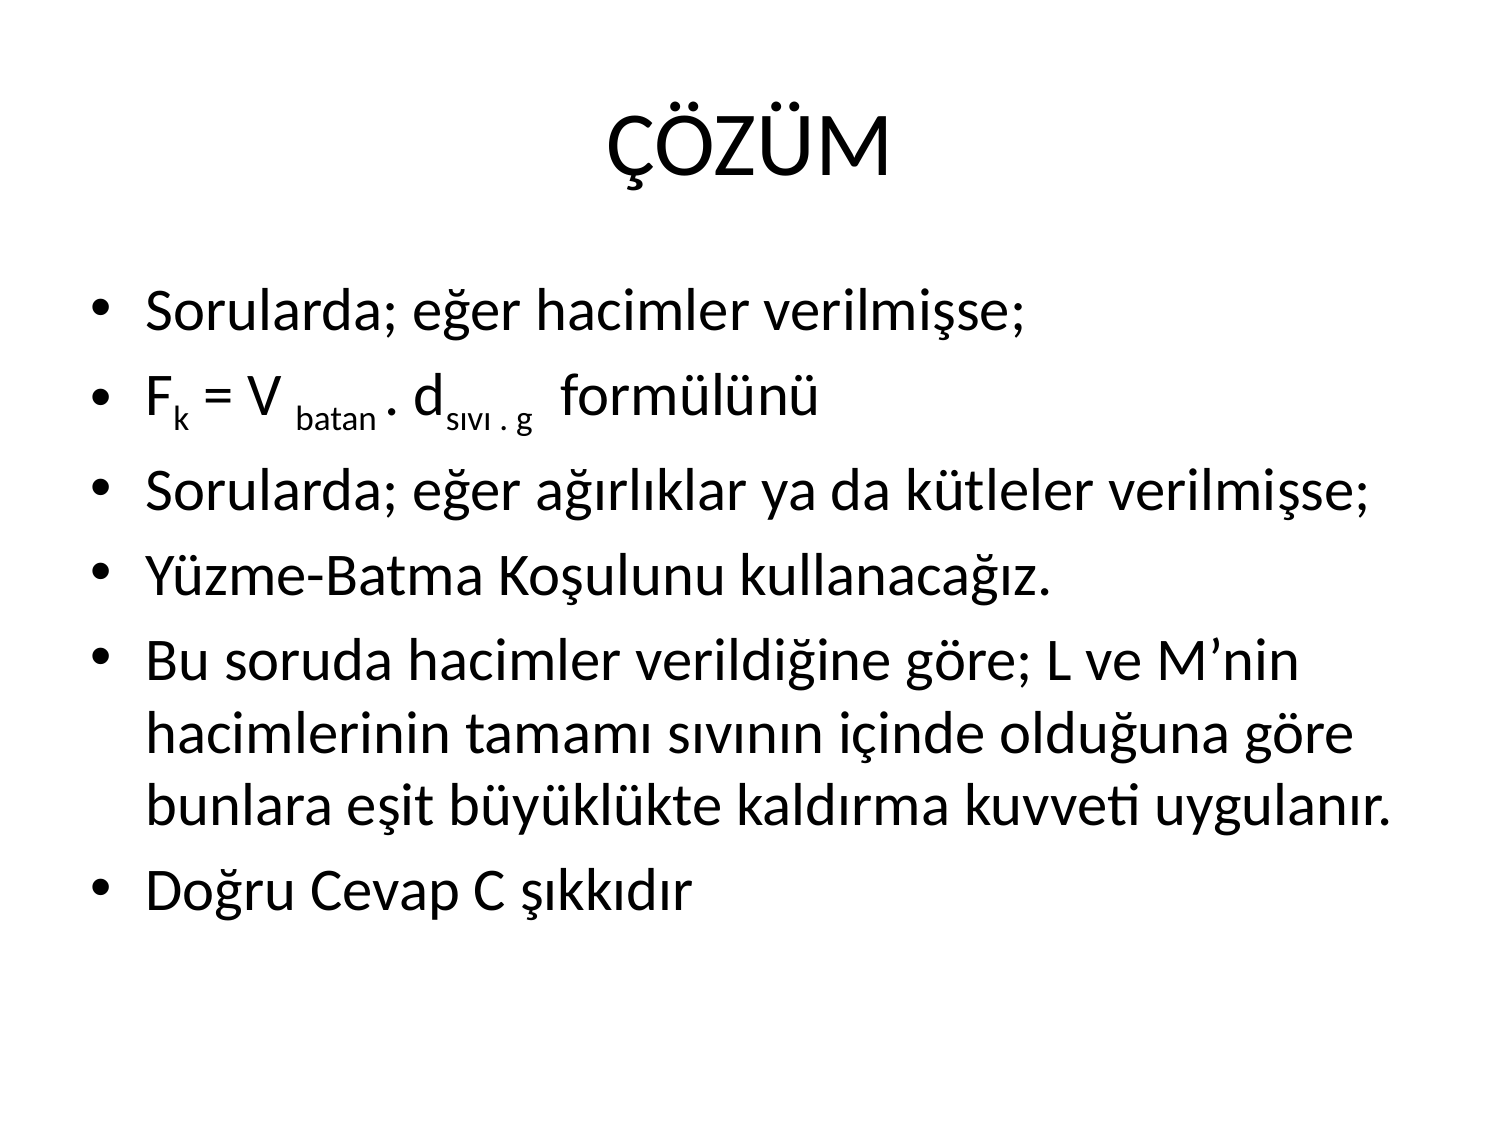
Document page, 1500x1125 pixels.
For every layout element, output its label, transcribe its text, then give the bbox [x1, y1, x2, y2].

title ÇÖZÜM [75, 45, 1425, 233]
list Sorularda; eğer hacimler verilmişse; Fk = V batan . dsıvı . g formülünü Sorularda; eğer ağırlıklar ya da kütleler verilmişse; Yüzme-Batma Koşulunu kullanacağız. Bu soruda hacimler verildiğine göre; L ve M’nin hacimlerinin tamamı sıvının içinde olduğuna göre bunlara eşit büyüklükte kaldırma kuvveti uygulanır. Doğru Cevap C şıkkıdır [75, 262, 1425, 1005]
